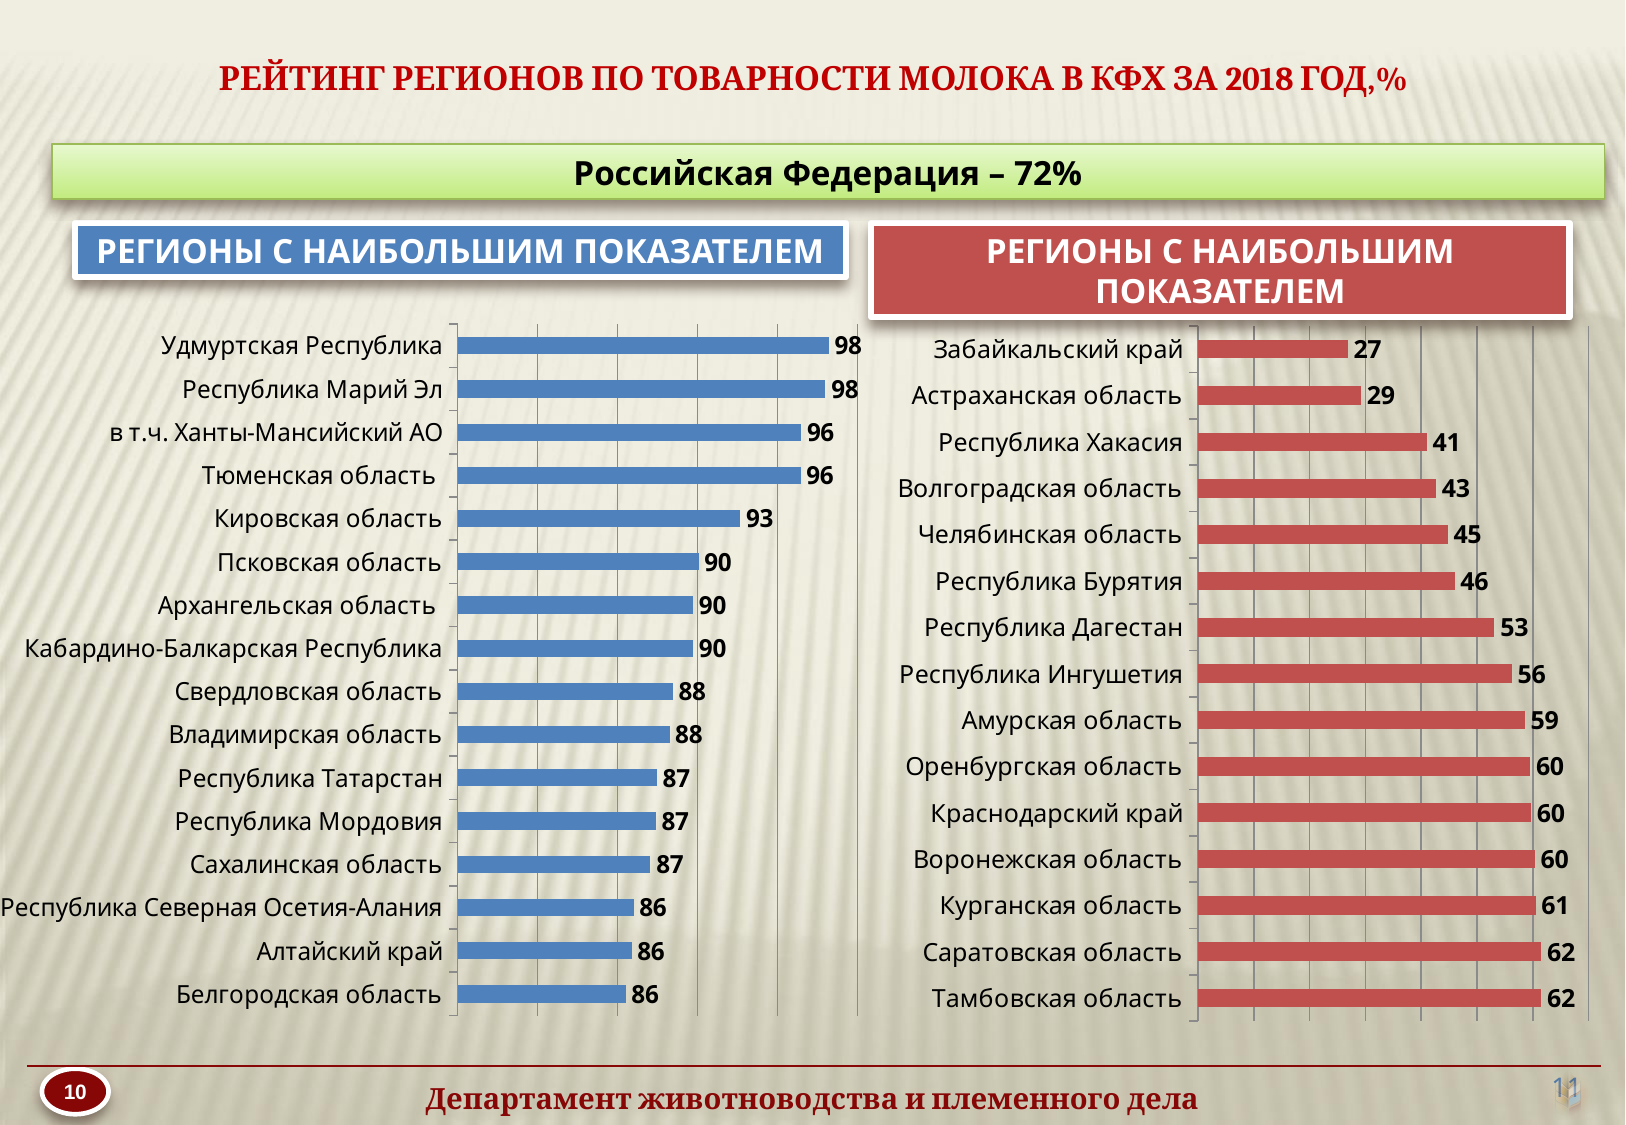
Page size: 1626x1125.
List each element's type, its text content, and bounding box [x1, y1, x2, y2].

chart [0, 303, 1625, 1059]
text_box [0, 1059, 1625, 1125]
text_box РЕЙТИНГ РЕГИОНОВ ПО ТОВАРНОСТИ МОЛОКА В КФХ ЗА 2018 ГОД,% [36, 6, 1592, 143]
picture [0, 0, 1626, 1125]
text_box Российская Федерация – 72% [51, 143, 1605, 200]
text_box РЕГИОНЫ С НАИБОЛЬШИМ ПОКАЗАТЕЛЕМ [868, 221, 1573, 303]
text_box РЕГИОНЫ С НАИБОЛЬШИМ ПОКАЗАТЕЛЕМ [72, 221, 849, 280]
